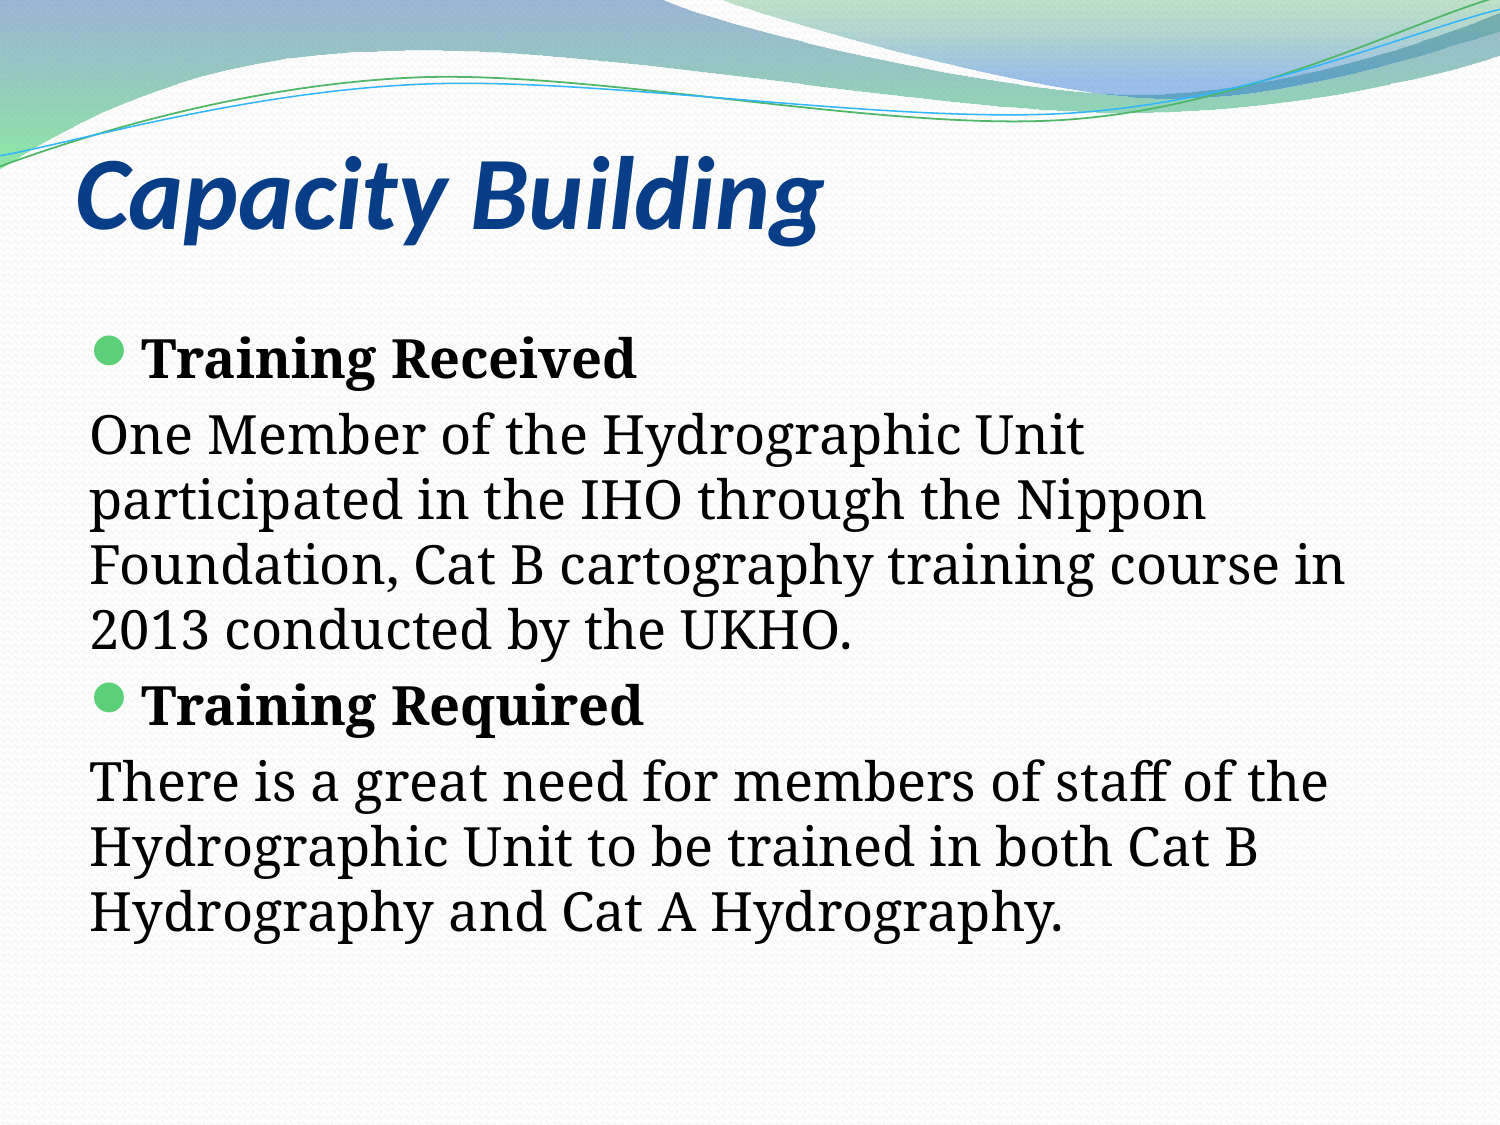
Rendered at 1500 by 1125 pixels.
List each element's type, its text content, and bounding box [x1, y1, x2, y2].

list Training Received One Member of the Hydrographic Unit participated in the IHO through the Nippon Foundation, Cat B cartography training course in 2013 conducted by the UKHO. Training Required There is a great need for members of staff of the Hydrographic Unit to be trained in both Cat B Hydrography and Cat A Hydrography. [75, 317, 1425, 1038]
title Capacity Building [75, 62, 1425, 250]
